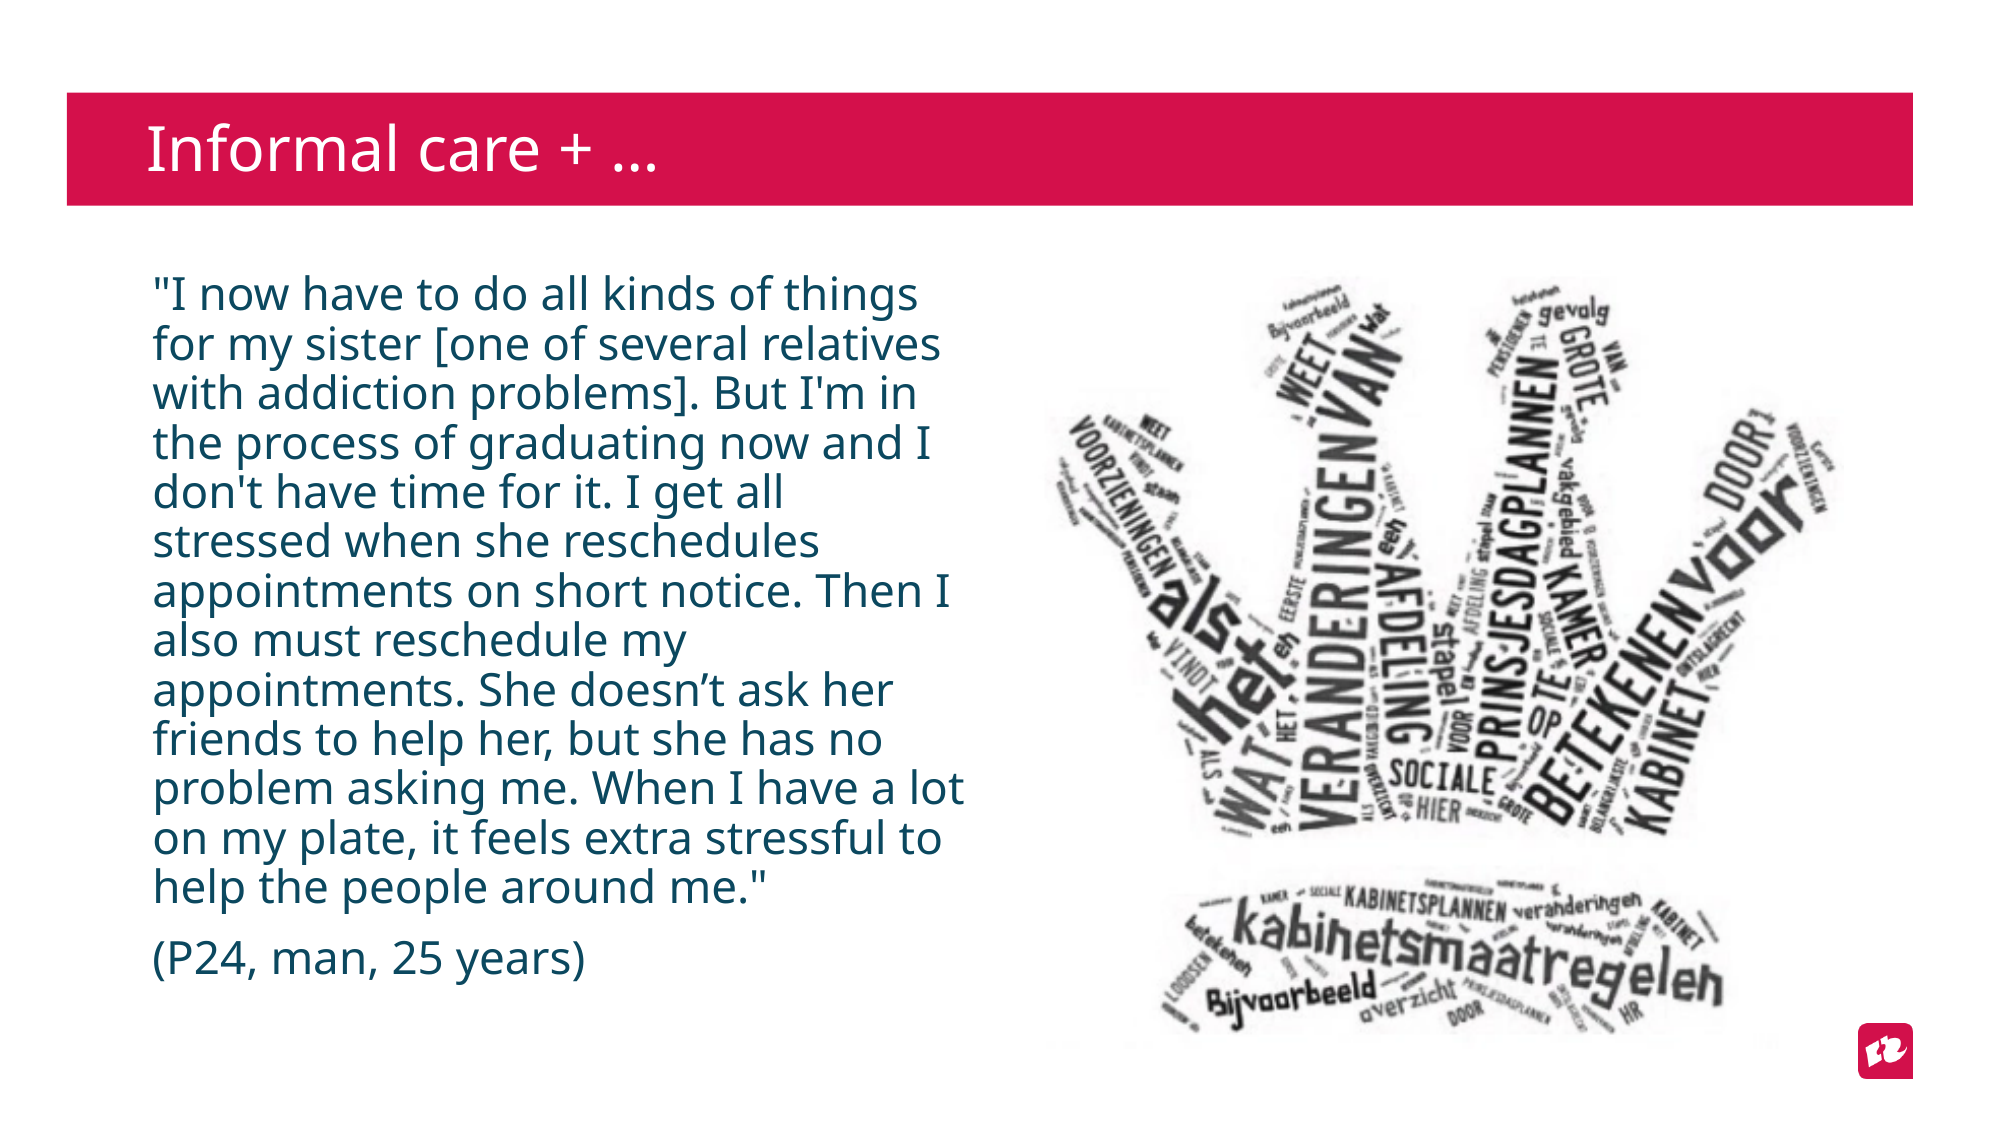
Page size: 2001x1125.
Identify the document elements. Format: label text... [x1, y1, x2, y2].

picture [1858, 1023, 1913, 1079]
title Informal care + … [131, 92, 1857, 211]
list "I now have to do all kinds of things for my sister [one of several relatives with addiction problems]. But I'm in the process of graduating now and I don't have time for it. I get all stressed when she reschedules appointments on short notice. Then I also must reschedule my appointments. She doesn’t ask her friends to help her, but she has no problem asking me. When I have a lot on my plate, it feels extra stressful to help the people around me." (P24, man, 25 years) [137, 263, 988, 1049]
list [1031, 263, 1844, 1049]
